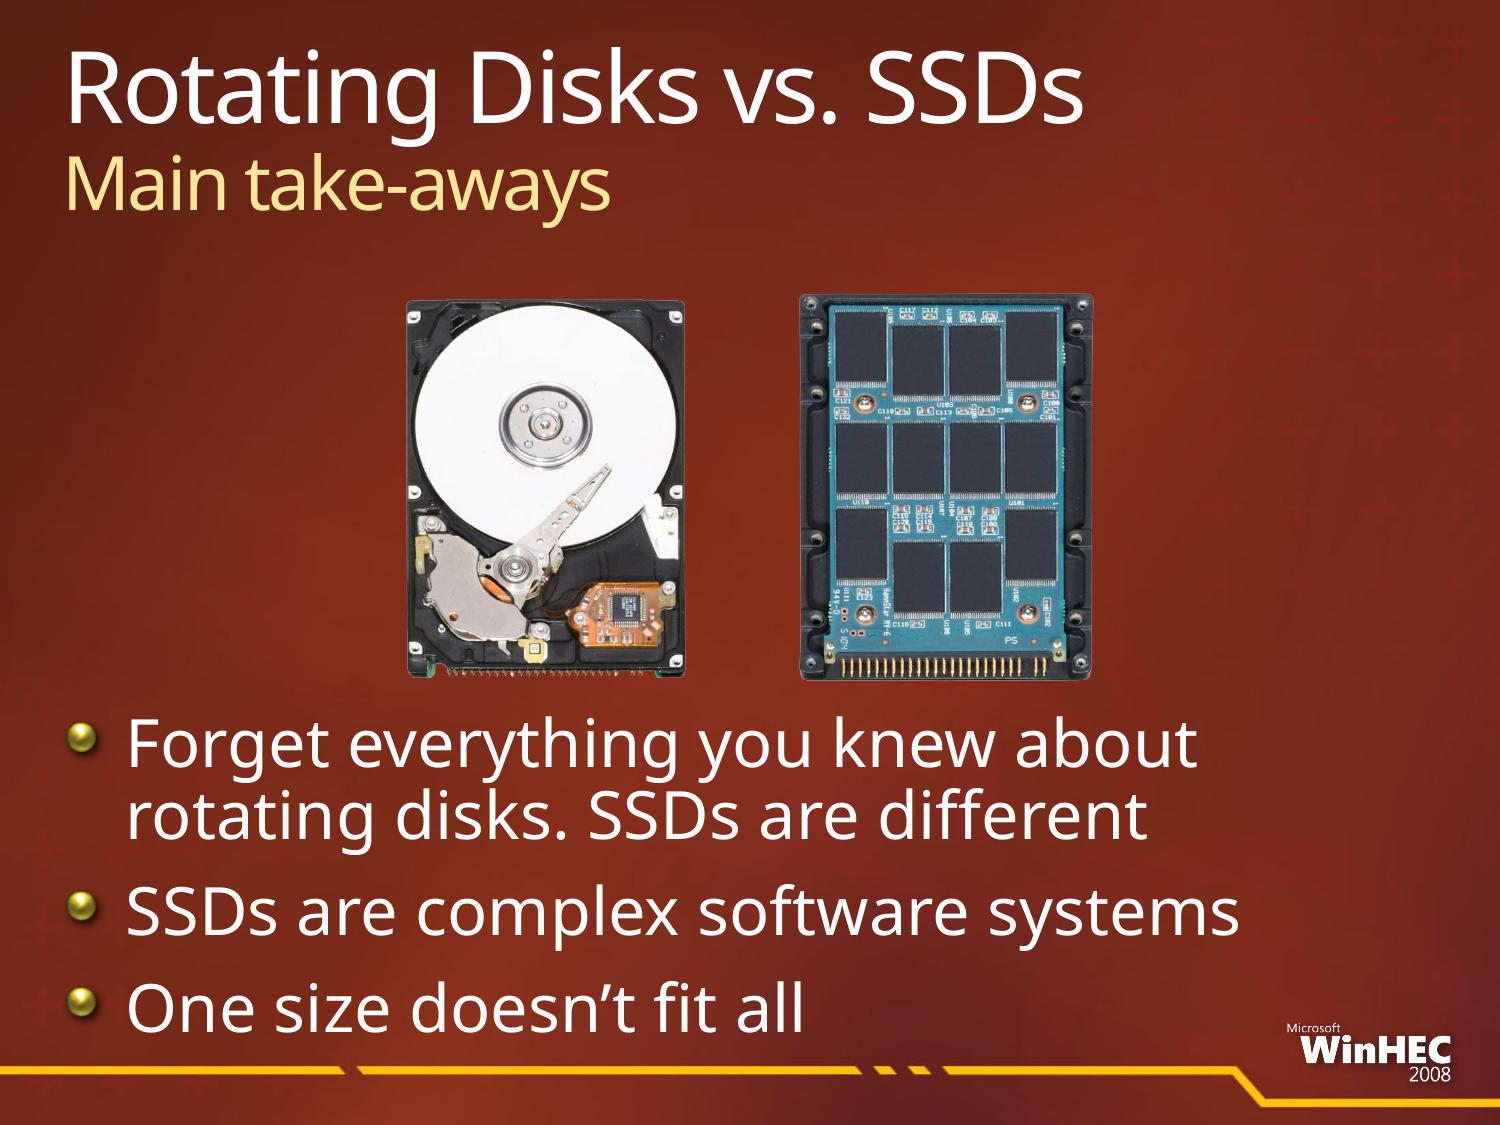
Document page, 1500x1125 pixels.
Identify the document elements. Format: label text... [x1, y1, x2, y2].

list Forget everything you knew about rotating disks. SSDs are different SSDs are complex software systems One size doesn’t fit all [62, 709, 1438, 1057]
picture [0, 0, 1500, 1125]
title Rotating Disks vs. SSDs Main take-aways [62, 37, 1438, 229]
